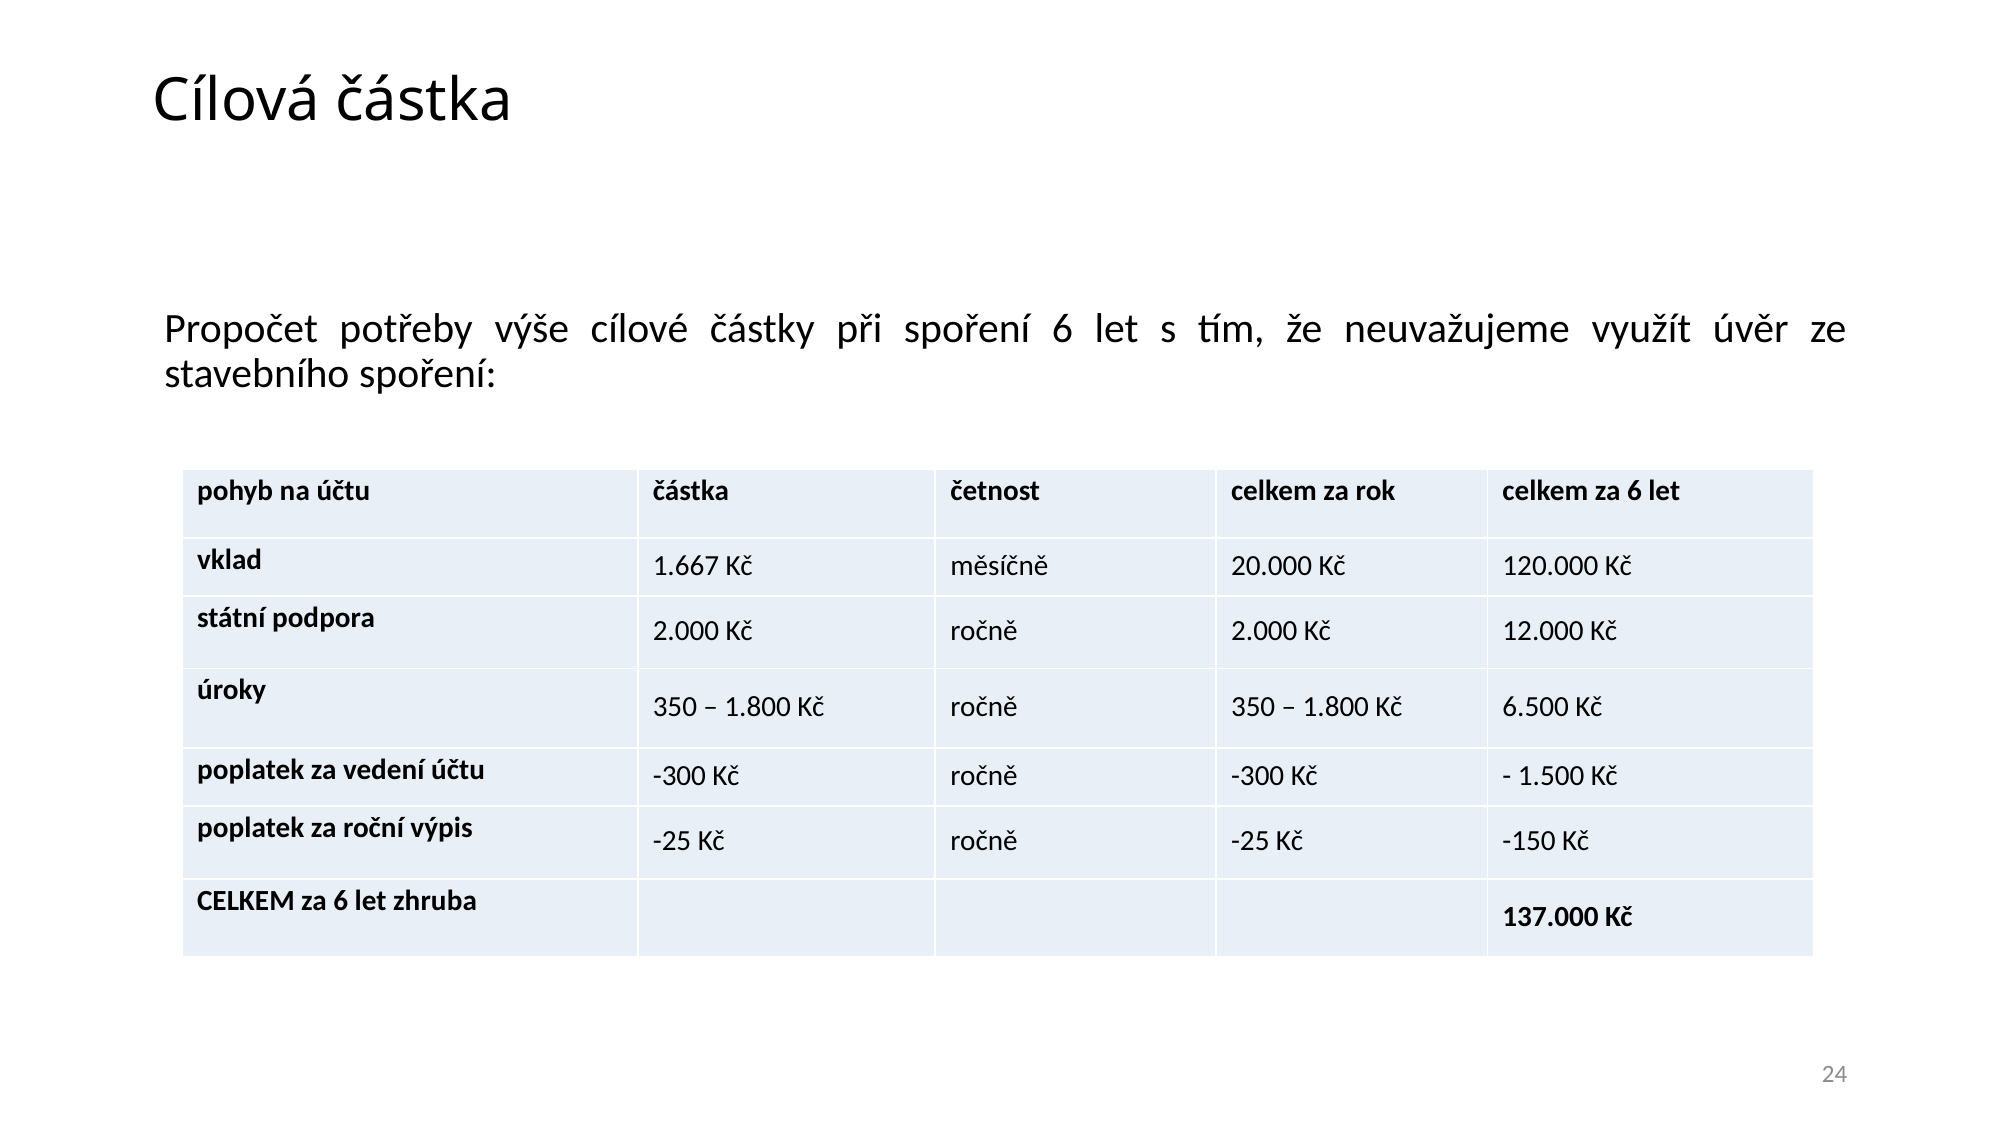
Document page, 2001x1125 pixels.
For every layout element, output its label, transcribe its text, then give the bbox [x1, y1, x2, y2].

table_header celkem za 6 let [1488, 470, 1813, 537]
table_header četnost [936, 470, 1215, 537]
table_cell 2.000 Kč [1217, 597, 1487, 668]
table_cell 20.000 Kč [1217, 539, 1487, 595]
table_header pohyb na účtu [183, 470, 637, 537]
table_header celkem za rok [1217, 470, 1487, 537]
table_cell -25 Kč [639, 807, 934, 878]
table_cell poplatek za roční výpis [183, 807, 637, 878]
table_cell -300 Kč [639, 749, 934, 805]
table_header částka [639, 470, 934, 537]
table_cell 350 – 1.800 Kč [639, 669, 934, 747]
table_cell poplatek za vedení účtu [183, 749, 637, 805]
table_cell 2.000 Kč [639, 597, 934, 668]
table_cell 6.500 Kč [1488, 669, 1813, 747]
table_cell [1217, 880, 1487, 956]
table_cell 12.000 Kč [1488, 597, 1813, 668]
table_cell vklad [183, 539, 637, 595]
table_cell CELKEM za 6 let zhruba [183, 880, 637, 956]
table_cell měsíčně [936, 539, 1215, 595]
table_cell 1.667 Kč [639, 539, 934, 595]
table_cell 120.000 Kč [1488, 539, 1813, 595]
list Propočet potřeby výše cílové částky při spoření 6 let s tím, že neuvažujeme využít úvěr ze stavebního spoření: [137, 299, 1863, 1014]
table_cell ročně [936, 669, 1215, 747]
table_cell [936, 880, 1215, 956]
table_cell 350 – 1.800 Kč [1217, 669, 1487, 747]
table_cell -150 Kč [1488, 807, 1813, 878]
table_cell ročně [936, 597, 1215, 668]
table_cell 137.000 Kč [1488, 880, 1813, 956]
table_cell - 1.500 Kč [1488, 749, 1813, 805]
table_cell -25 Kč [1217, 807, 1487, 878]
table_cell [639, 880, 934, 956]
table_cell ročně [936, 807, 1215, 878]
table_cell státní podpora [183, 597, 637, 668]
title Cílová částka [137, 59, 1863, 278]
table_cell úroky [183, 669, 637, 747]
slide_number 24 [1412, 1042, 1863, 1103]
table_cell ročně [936, 749, 1215, 805]
table_cell -300 Kč [1217, 749, 1487, 805]
